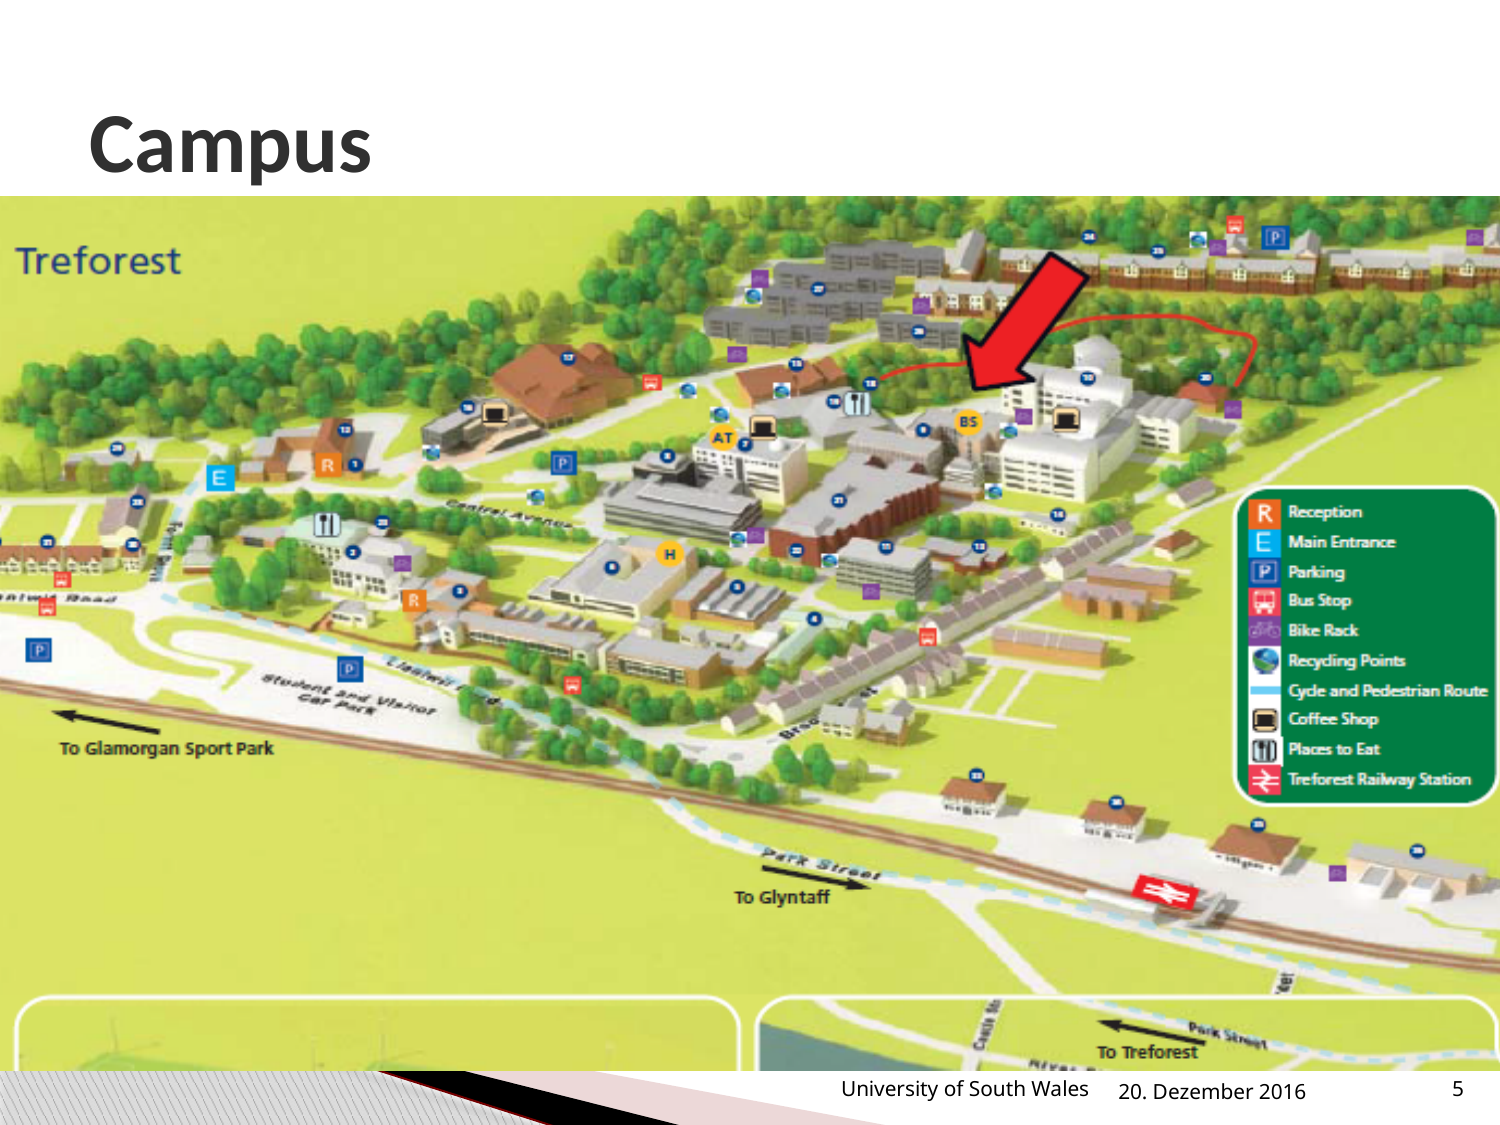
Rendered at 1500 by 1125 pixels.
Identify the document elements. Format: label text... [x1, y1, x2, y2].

slide_number 20. Dezember 2016 [1105, 1083, 1418, 1112]
footer University of South Wales [718, 1083, 1105, 1112]
slide_number 5 [1418, 1083, 1479, 1112]
title Campus [75, 45, 1425, 195]
picture [0, 195, 1500, 1071]
